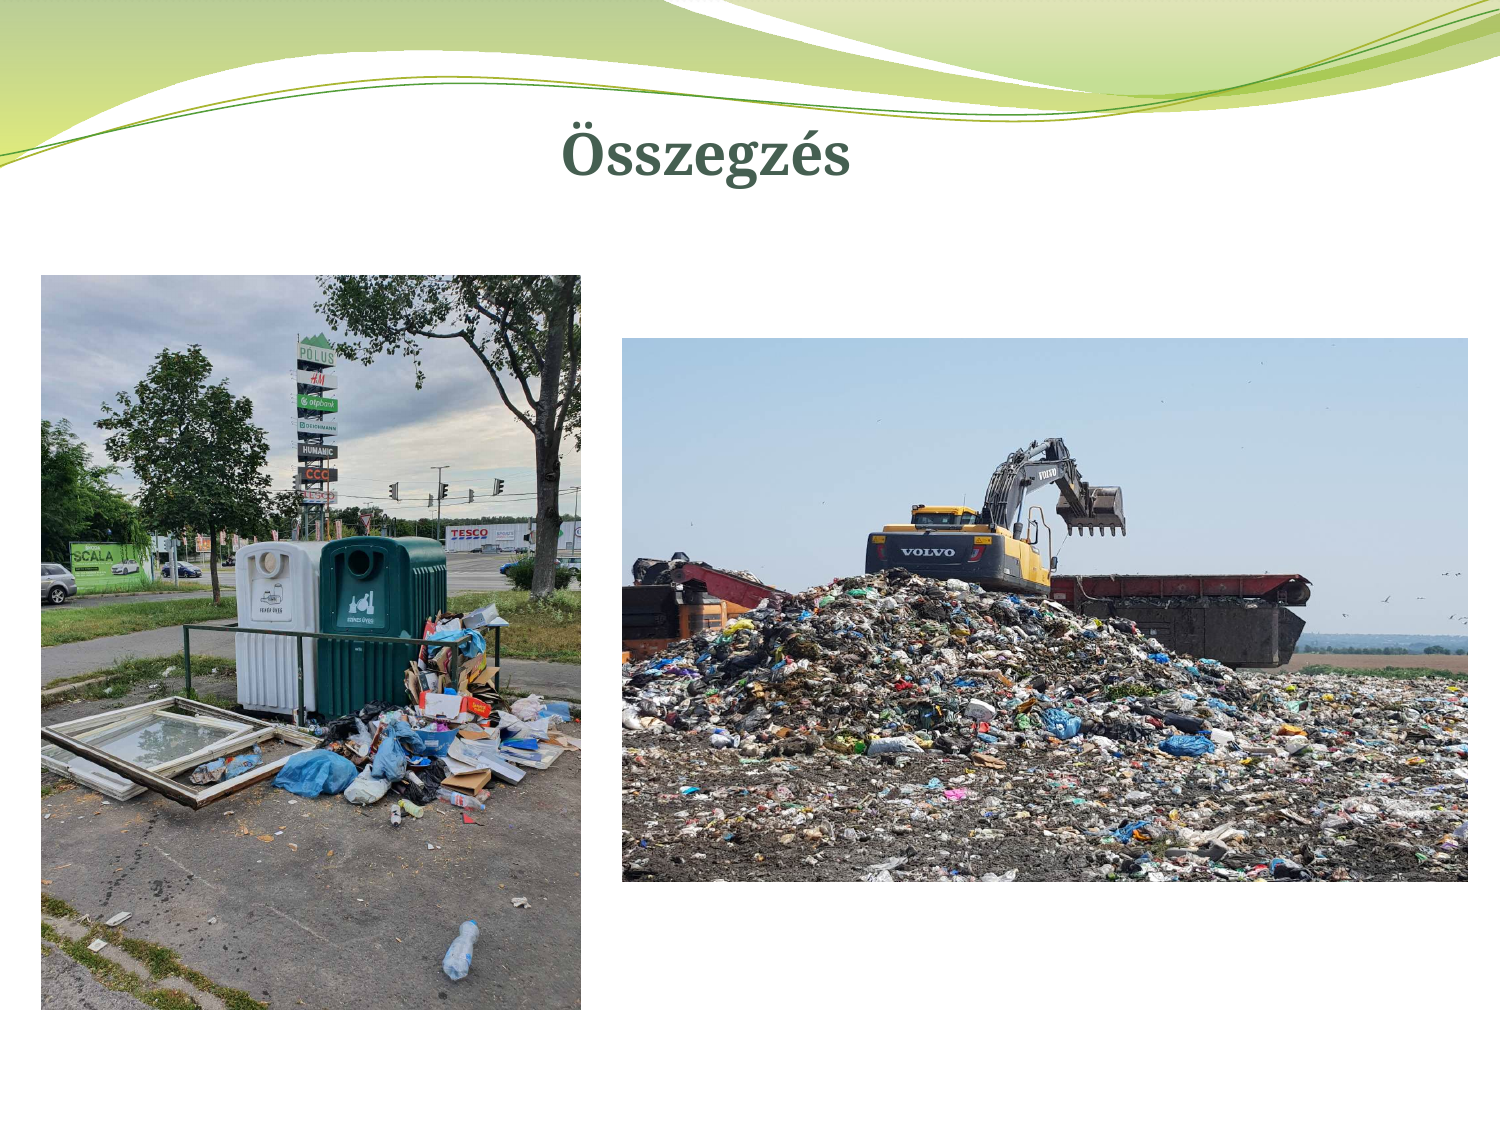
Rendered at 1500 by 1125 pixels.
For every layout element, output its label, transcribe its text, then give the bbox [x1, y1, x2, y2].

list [41, 275, 581, 1010]
picture [622, 338, 1468, 882]
title Összegzés [560, 0, 1500, 188]
